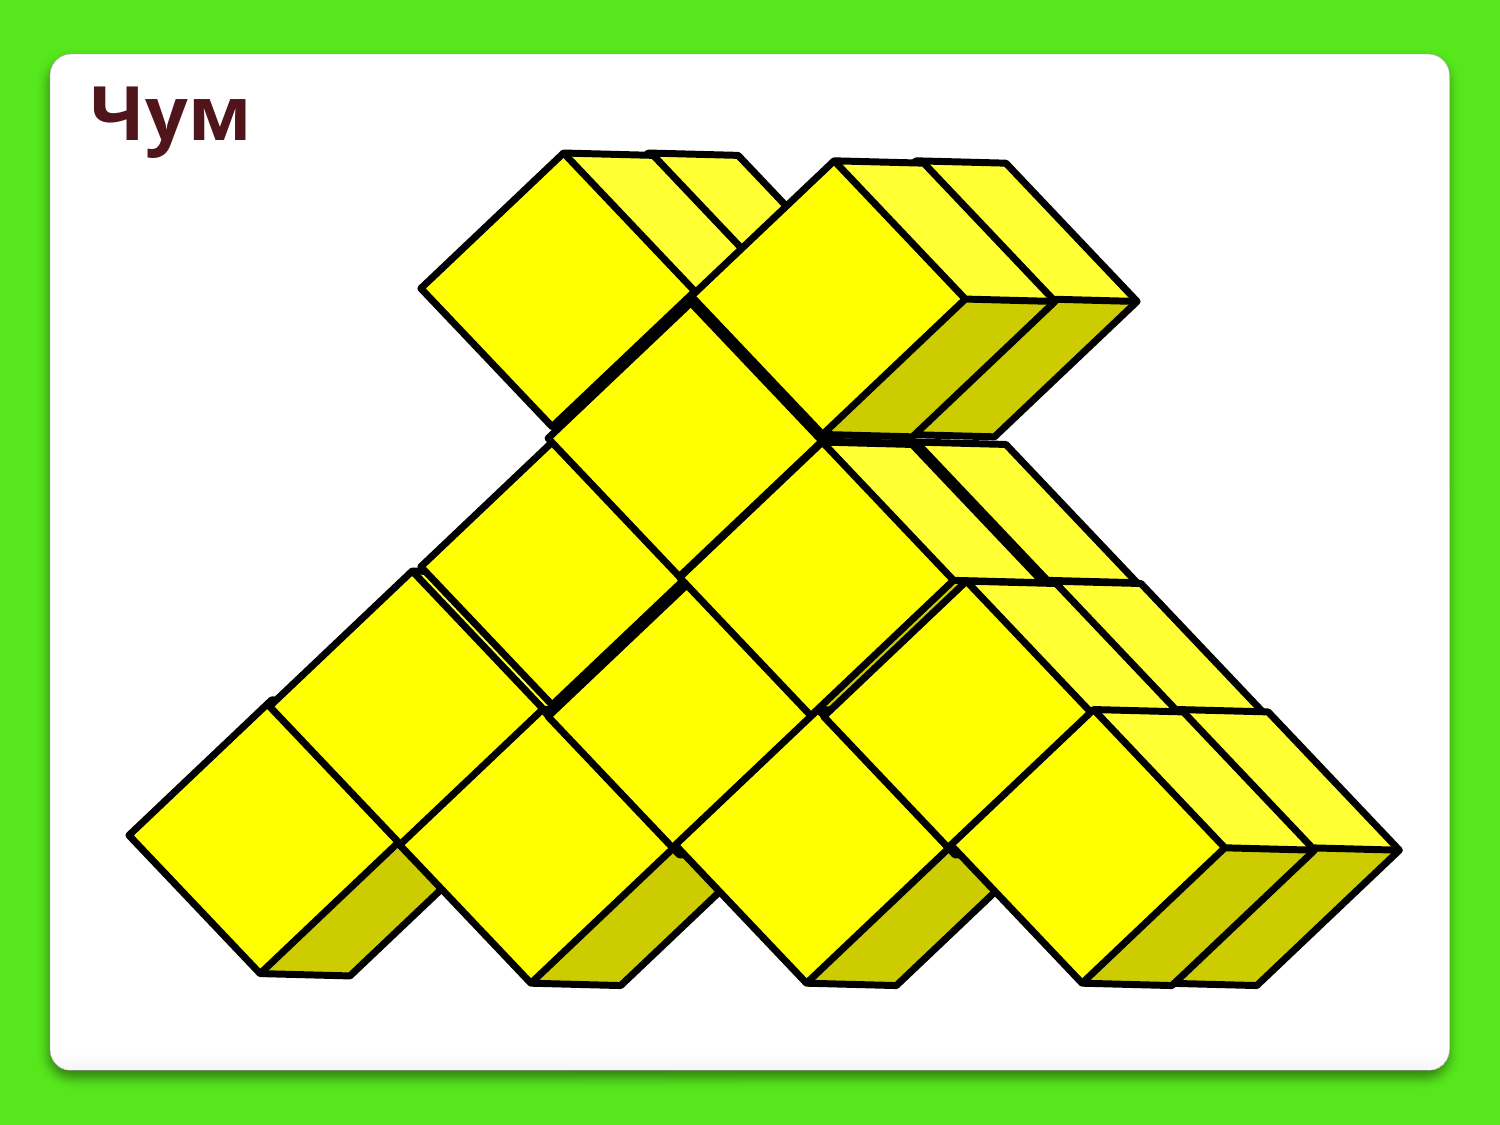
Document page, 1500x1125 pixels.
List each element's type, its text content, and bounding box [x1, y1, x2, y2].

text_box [180, 163, 1348, 975]
text_box Чум [76, 58, 267, 164]
